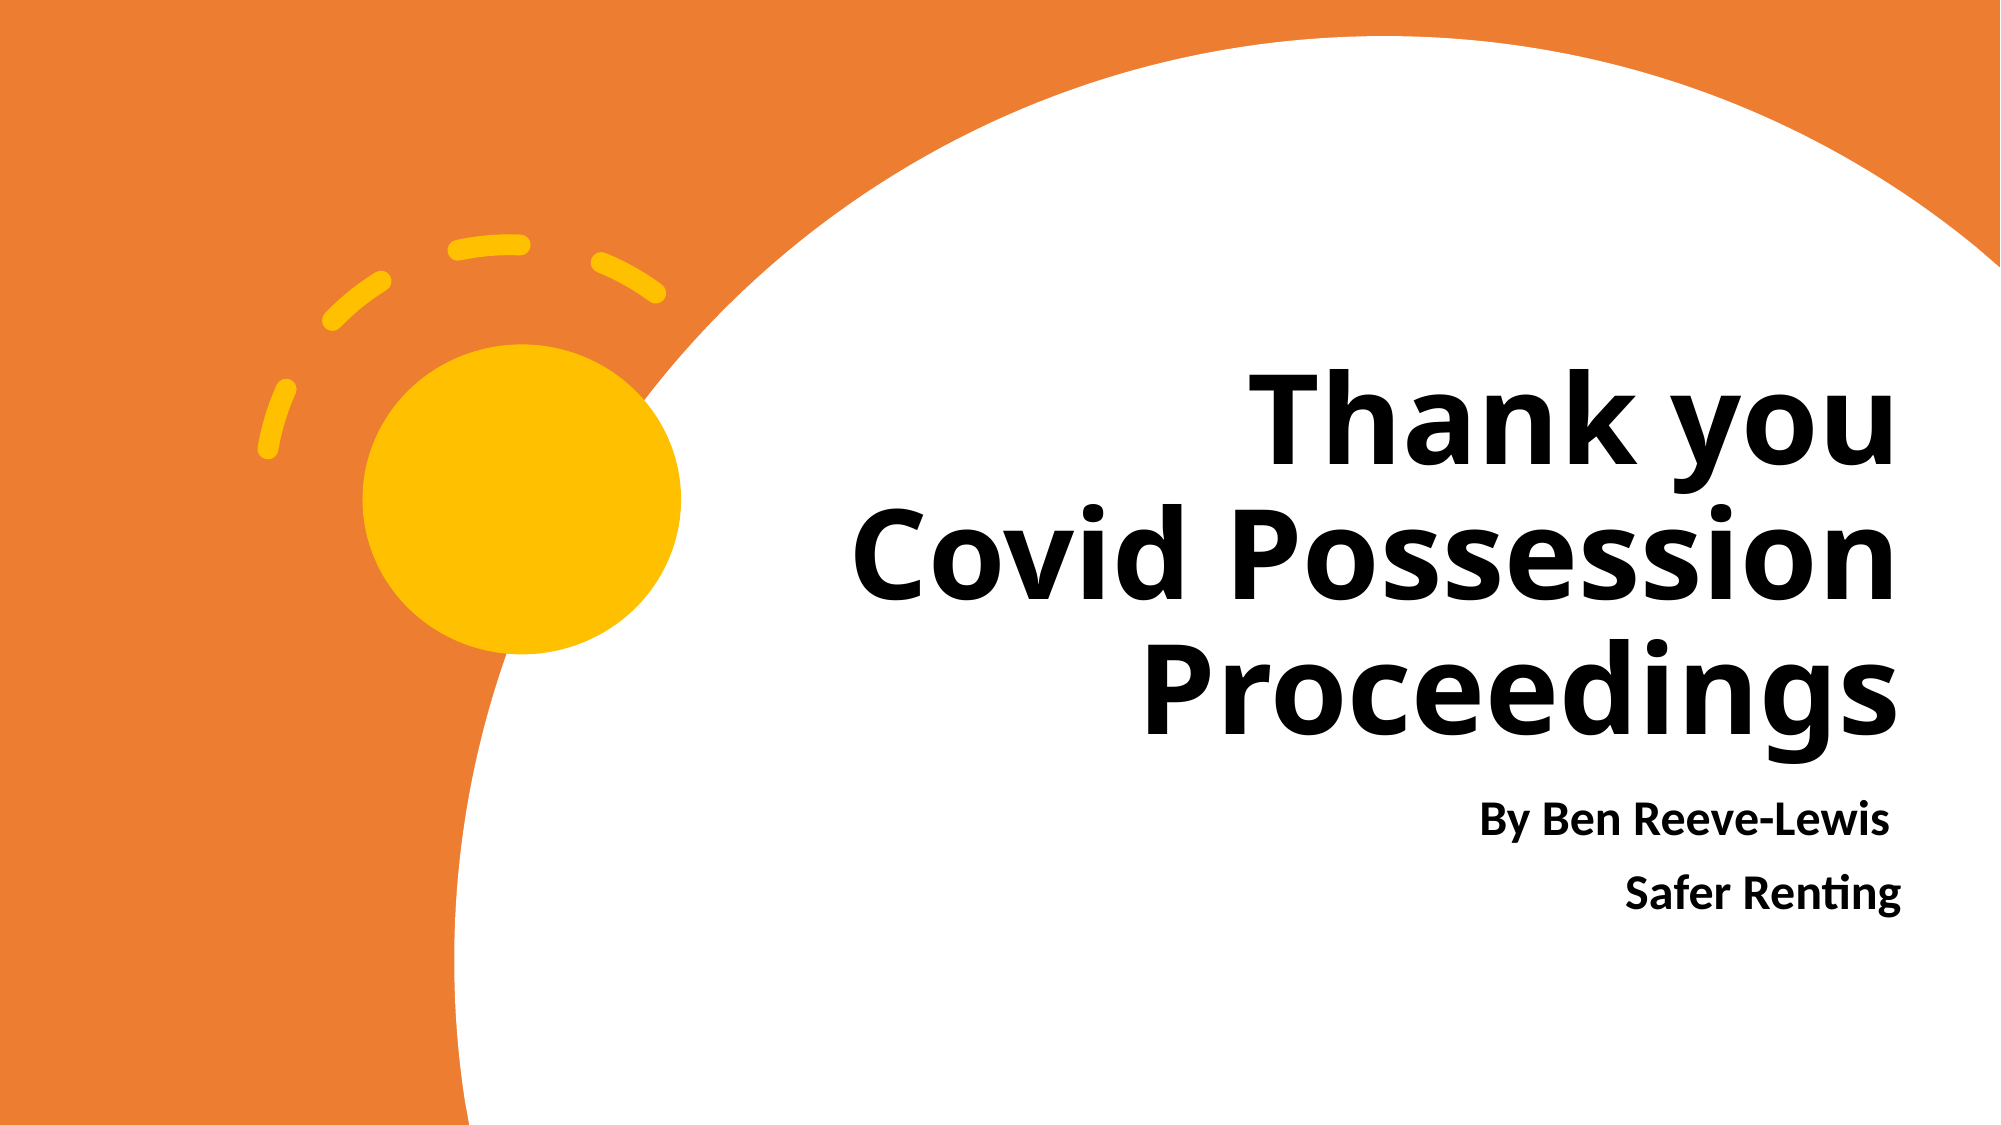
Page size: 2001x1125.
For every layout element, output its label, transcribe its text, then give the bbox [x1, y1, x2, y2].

title Thank you Covid Possession Proceedings [662, 318, 1917, 770]
text_box [267, 244, 676, 490]
text_box [0, 0, 2000, 1125]
text_box [361, 373, 662, 656]
subtitle By Ben Reeve-Lewis Safer Renting [662, 784, 1917, 1003]
text_box [453, 35, 2000, 1125]
